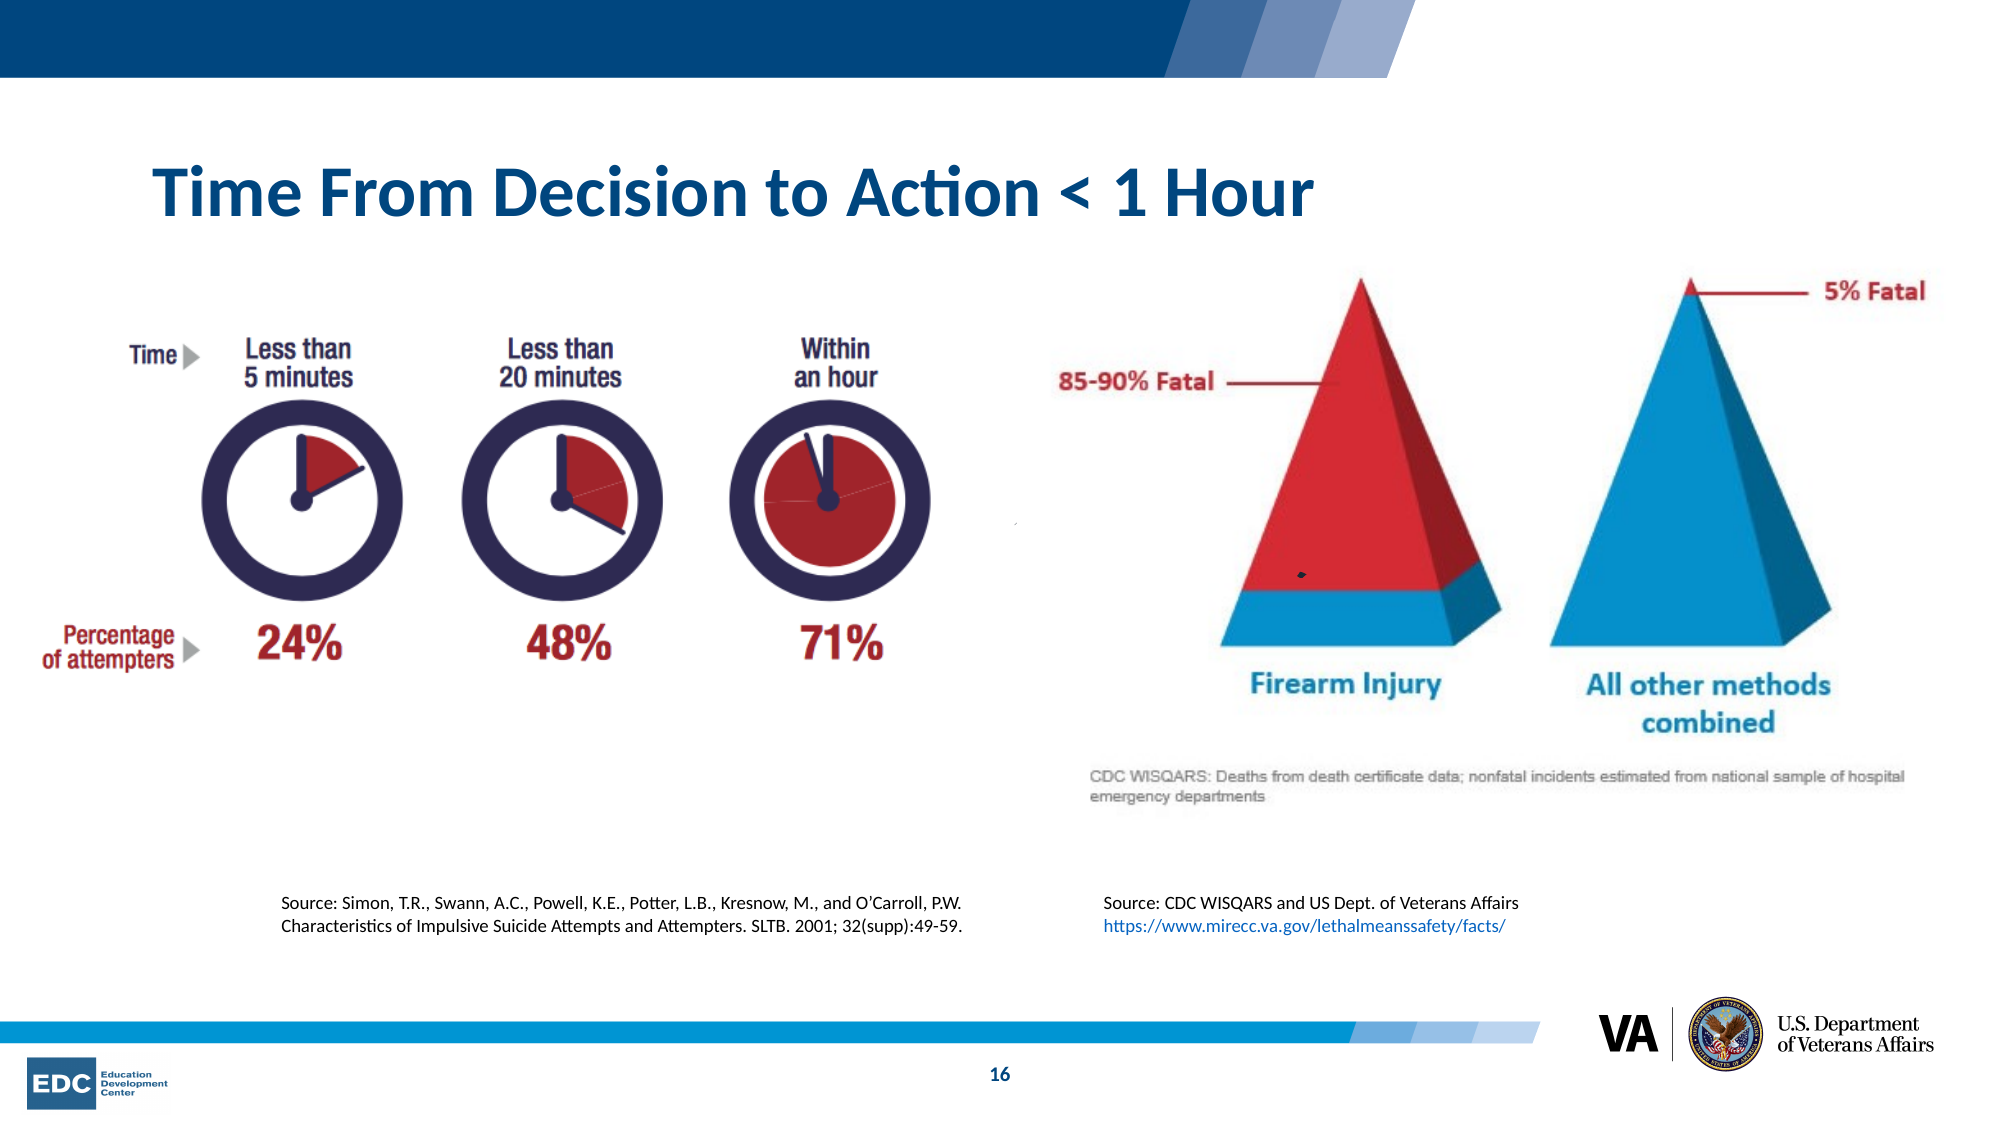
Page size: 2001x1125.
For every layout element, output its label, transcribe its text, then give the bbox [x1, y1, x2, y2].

slide_number 16 [774, 1042, 1225, 1103]
text_box Source: Simon, T.R., Swann, A.C., Powell, K.E., Potter, L.B., Kresnow, M., and O’Carroll, P.W. Characteristics of Impulsive Suicide Attempts and Attempters. SLTB. 2001; 32(supp):49-59. [266, 883, 1000, 944]
picture [0, 0, 2001, 1125]
title Time From Decision to Action < 1 Hour [137, 106, 1863, 279]
text_box Source: CDC WISQARS and US Dept. of Veterans Affairs https://www.mirecc.va.gov/lethalmeanssafety/facts/ [1088, 883, 1735, 944]
